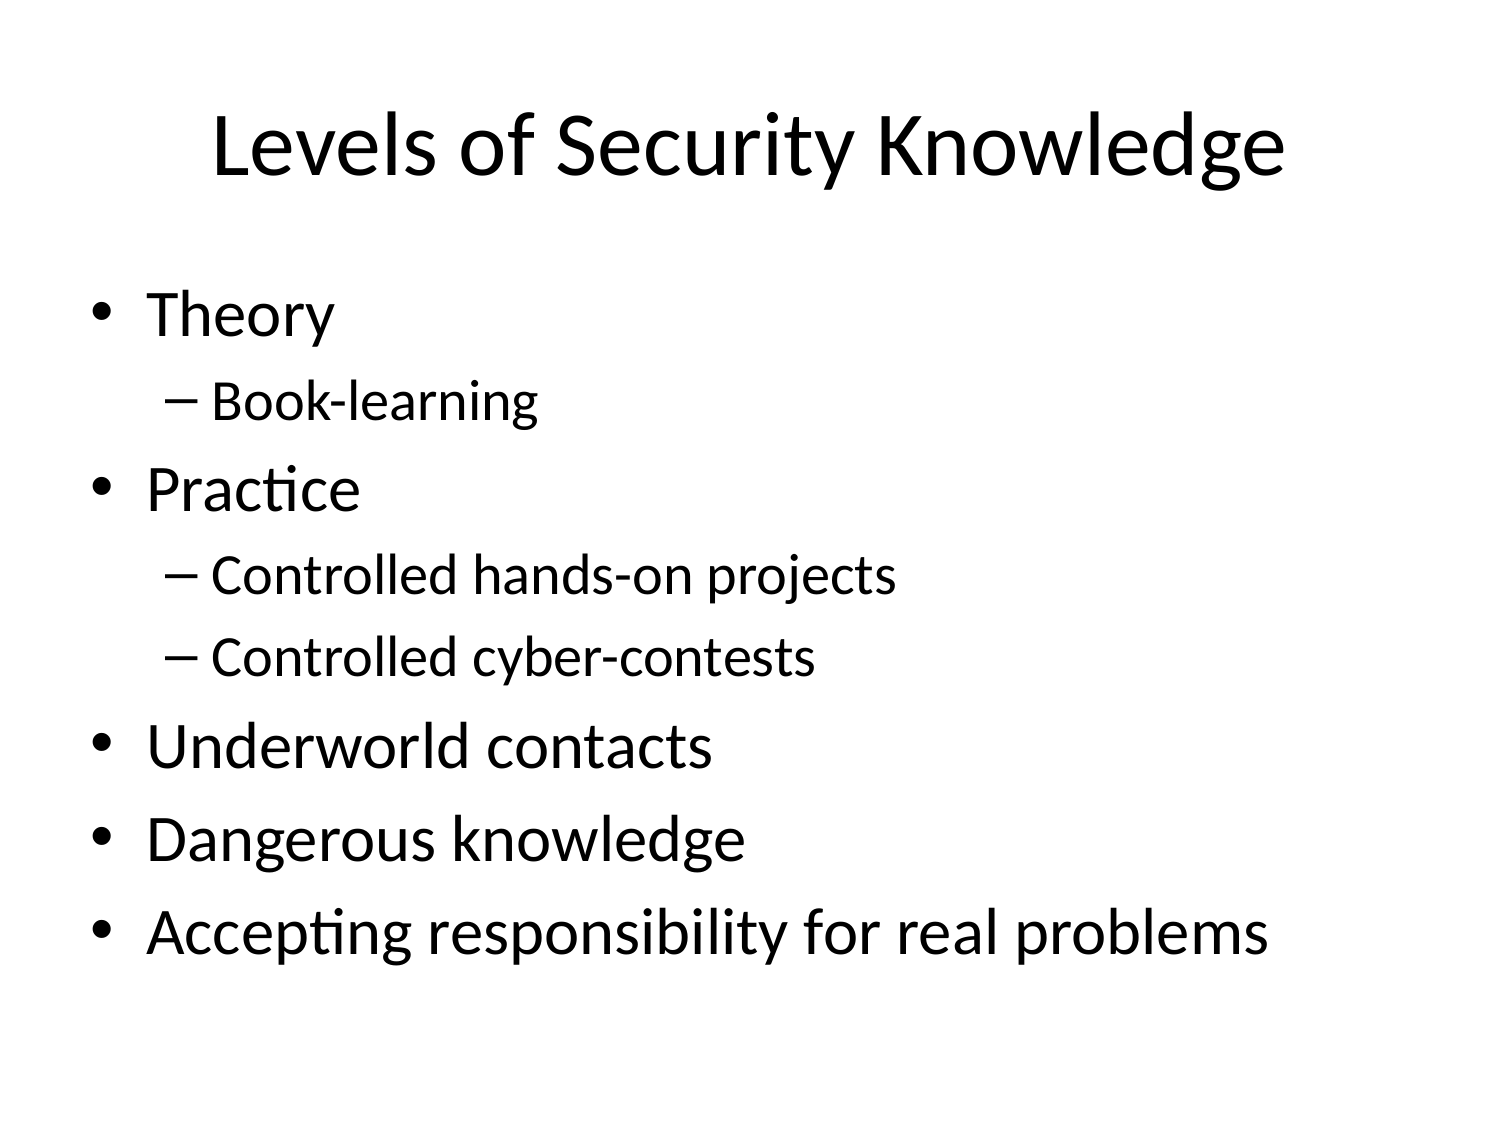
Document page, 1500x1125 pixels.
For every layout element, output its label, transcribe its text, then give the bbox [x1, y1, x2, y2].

list Theory Book-learning Practice Controlled hands-on projects Controlled cyber-contests Underworld contacts Dangerous knowledge Accepting responsibility for real problems [75, 262, 1425, 1005]
title Levels of Security Knowledge [75, 45, 1425, 233]
